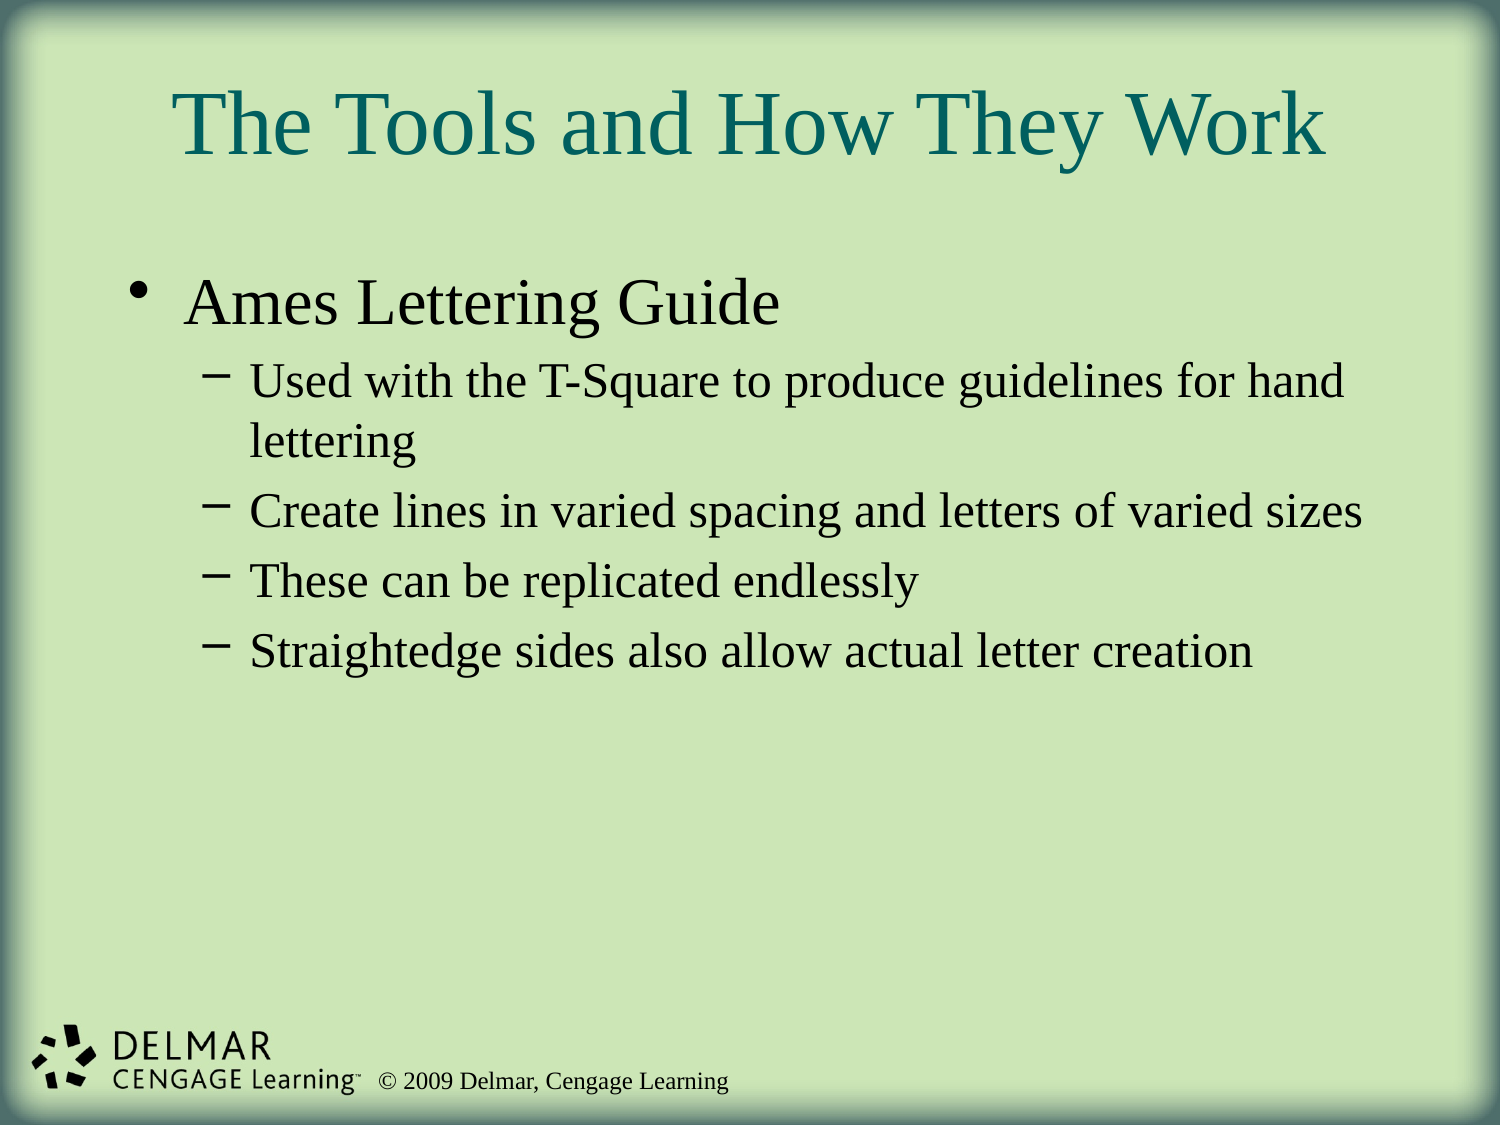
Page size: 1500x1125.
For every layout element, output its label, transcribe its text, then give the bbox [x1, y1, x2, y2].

title The Tools and How They Work [112, 62, 1388, 213]
list Ames Lettering Guide Used with the T-Square to produce guidelines for hand lettering Create lines in varied spacing and letters of varied sizes These can be replicated endlessly Straightedge sides also allow actual letter creation [112, 249, 1388, 988]
picture [0, 0, 1500, 1125]
